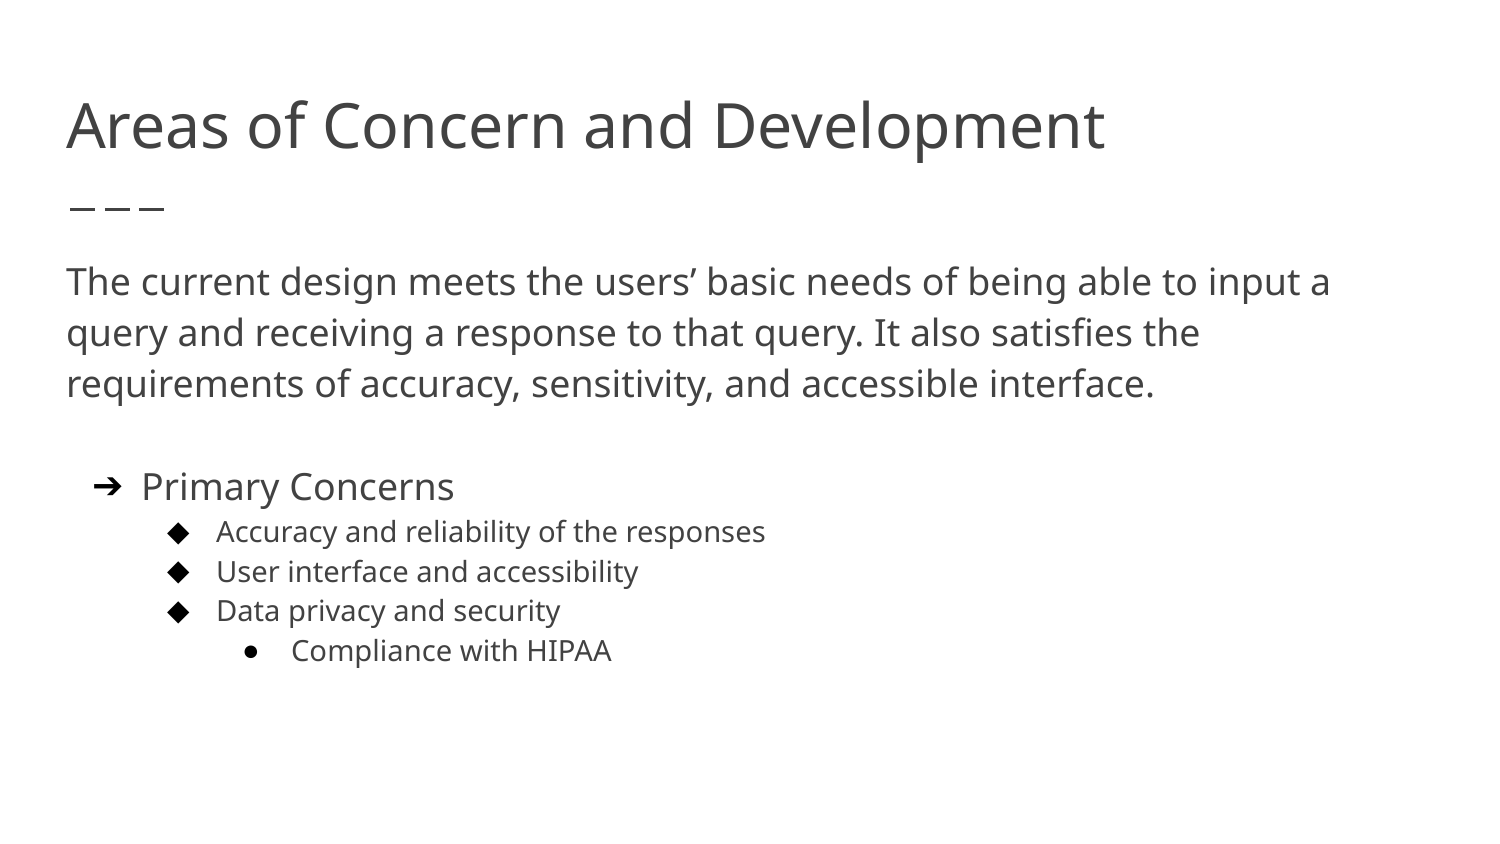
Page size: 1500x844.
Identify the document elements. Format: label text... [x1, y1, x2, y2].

title Areas of Concern and Development [51, 61, 1449, 182]
list The current design meets the users’ basic needs of being able to input a query and receiving a response to that query. It also satisfies the requirements of accuracy, sensitivity, and accessible interface. Primary Concerns Accuracy and reliability of the responses User interface and accessibility Data privacy and security Compliance with HIPAA [51, 240, 1449, 804]
